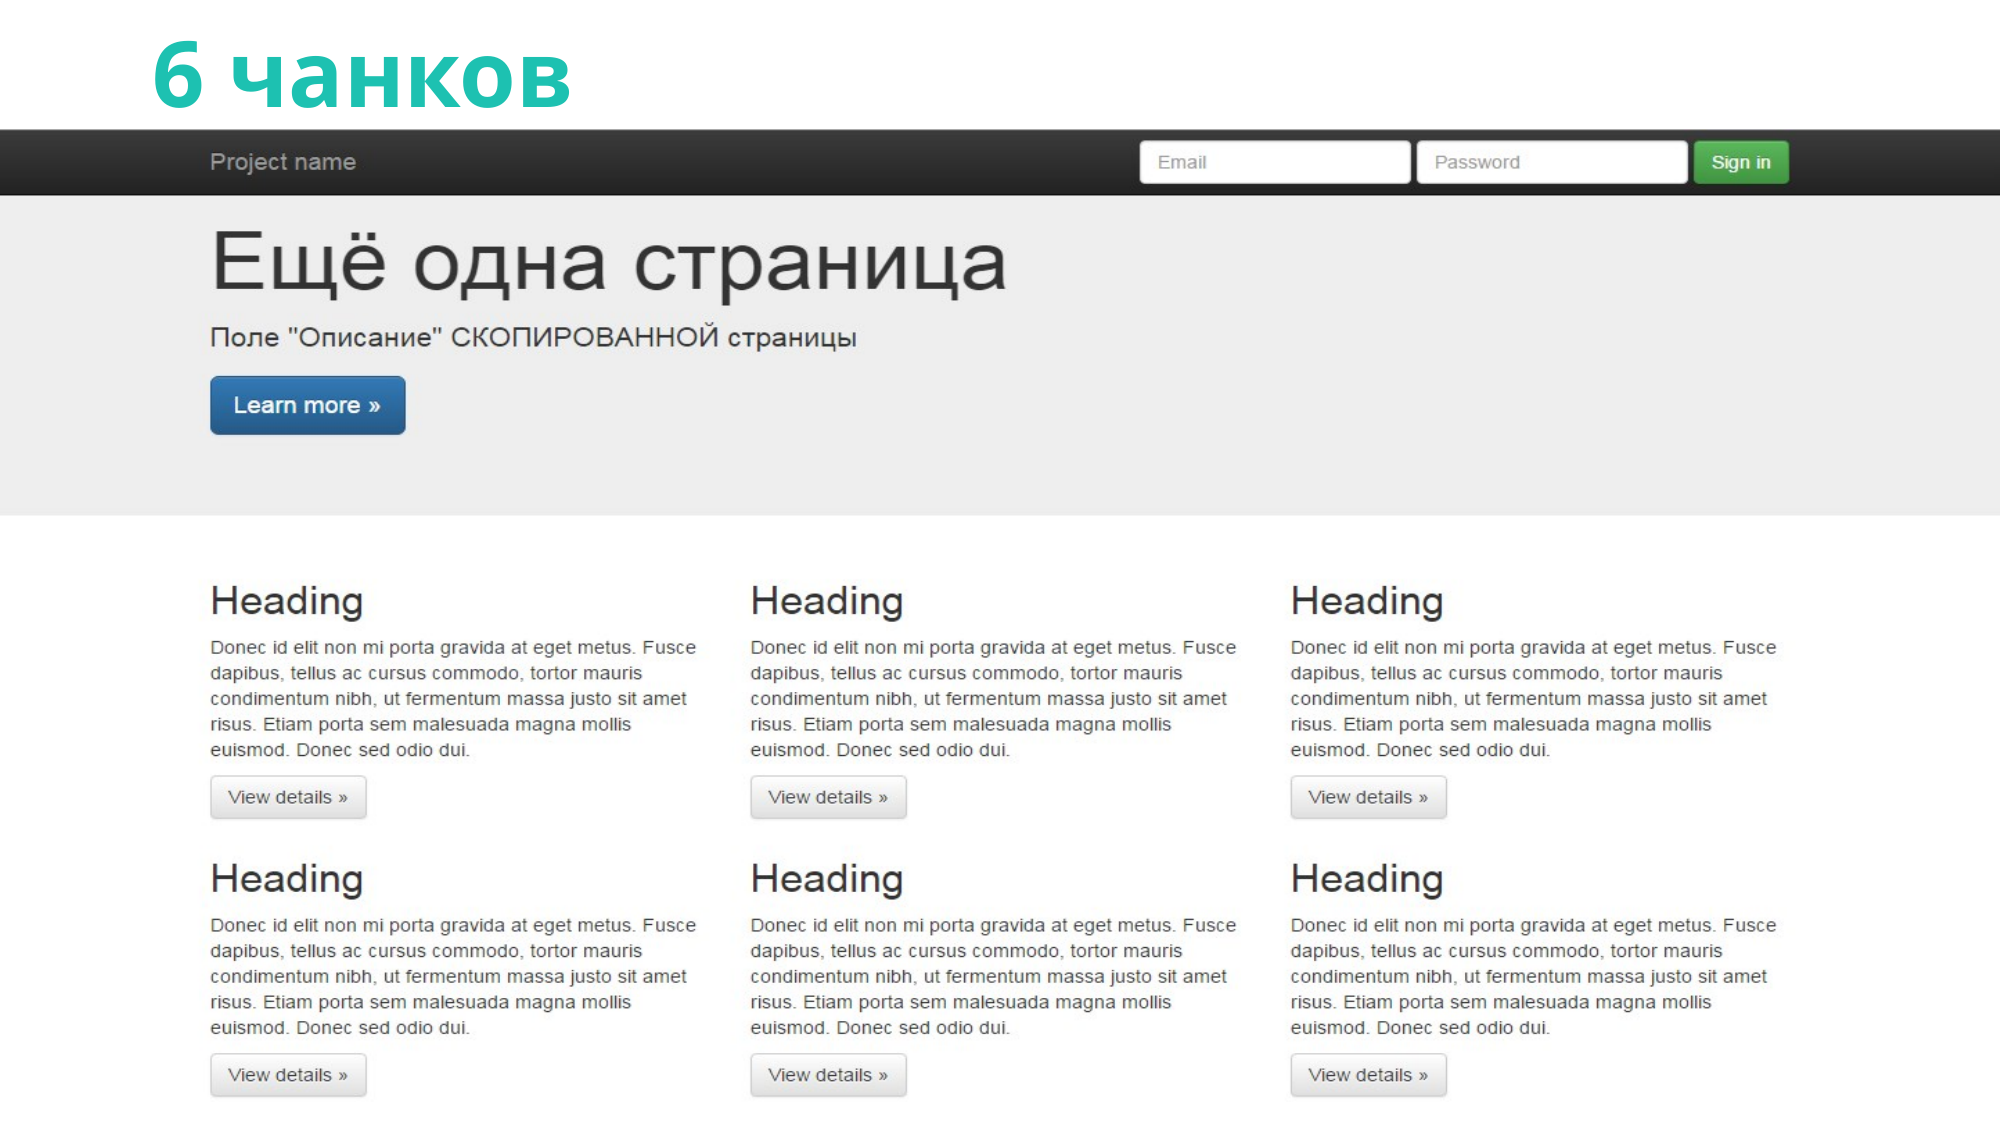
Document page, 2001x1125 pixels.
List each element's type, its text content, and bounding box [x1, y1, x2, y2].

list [0, 129, 2000, 1125]
title 6 чанков [137, 18, 1863, 129]
